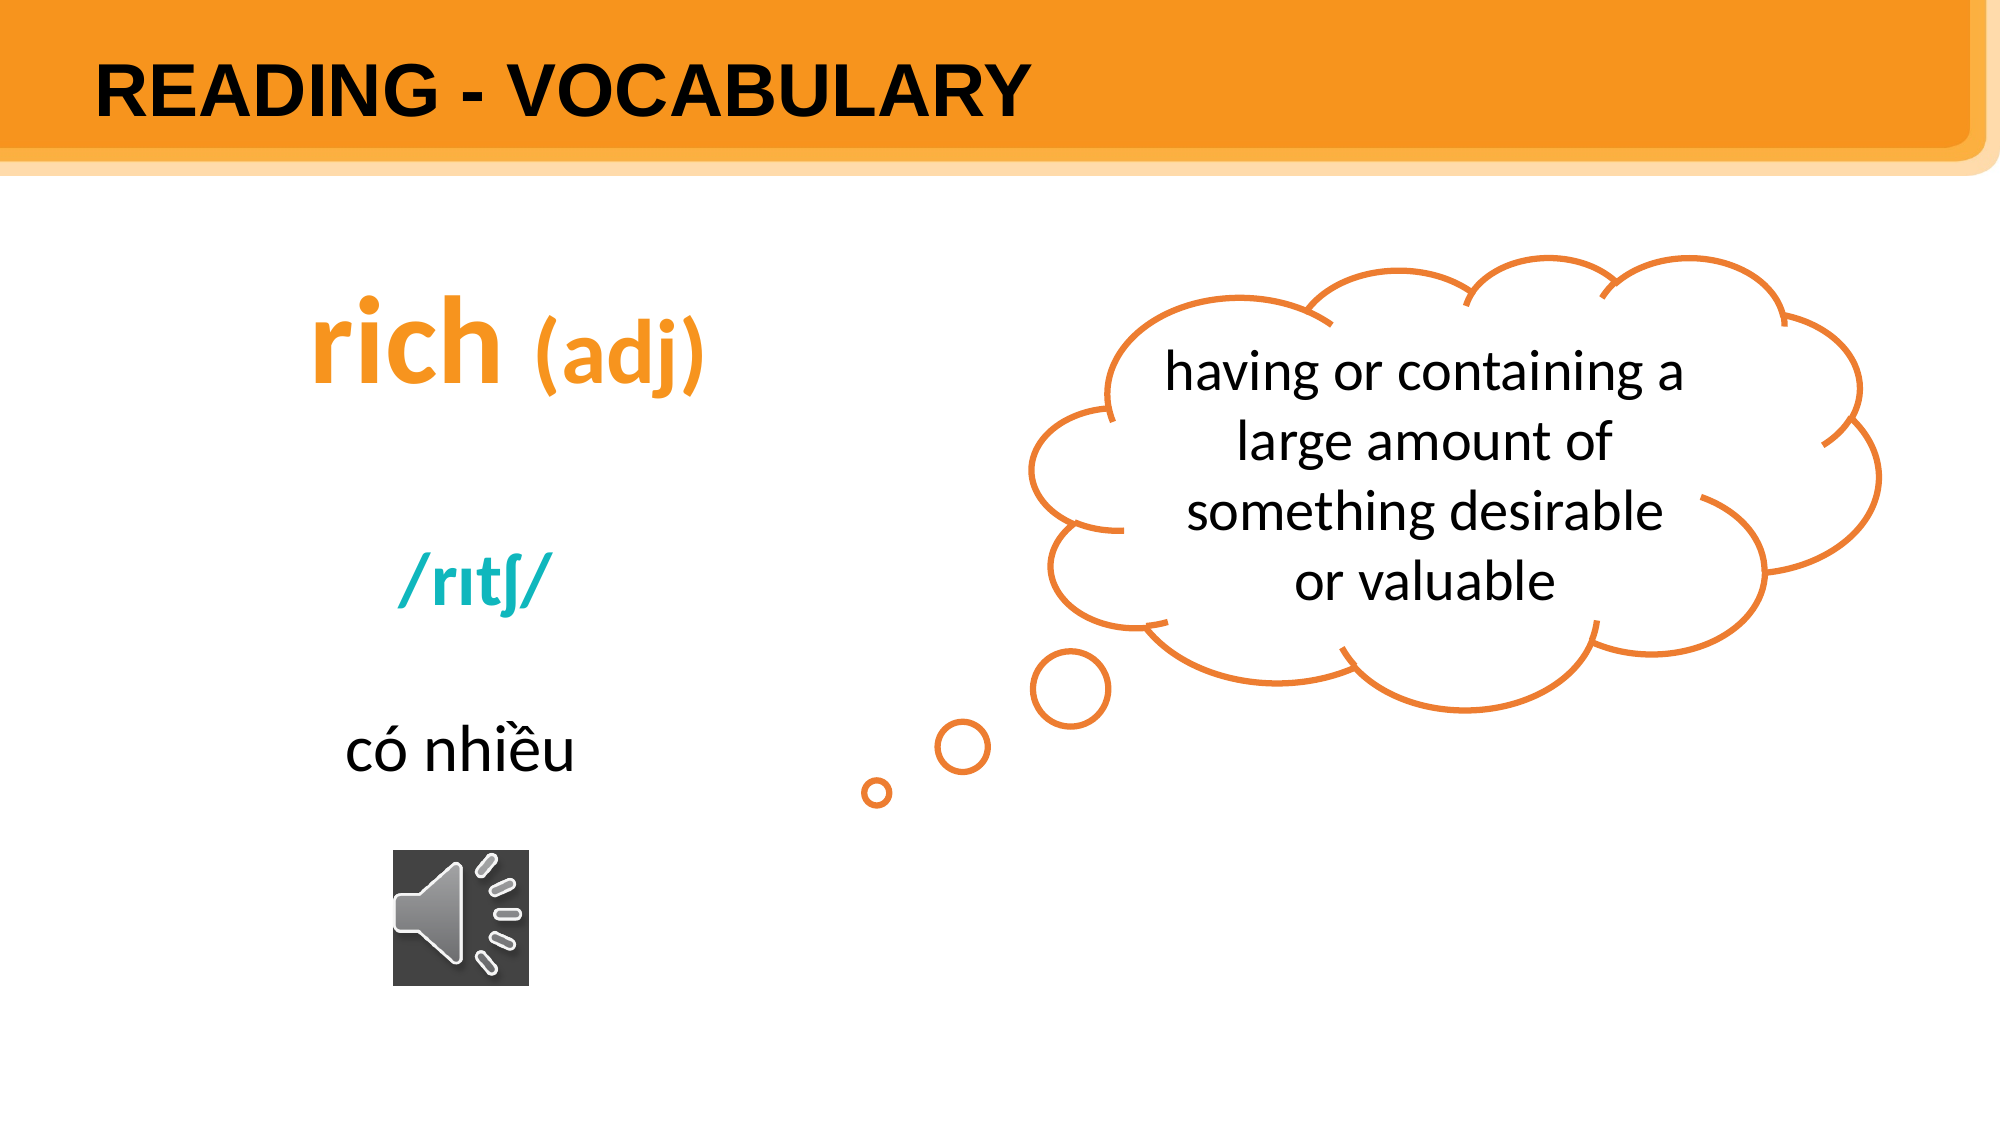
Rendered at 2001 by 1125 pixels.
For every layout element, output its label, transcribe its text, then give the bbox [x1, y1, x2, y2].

picture [0, 0, 2000, 177]
text_box /rɪtʃ/ [383, 522, 585, 628]
text_box having or containing a large amount of something desirable or valuable [1030, 256, 1880, 712]
picture [391, 848, 531, 988]
text_box having or containing a large amount of something desirable or valuable [1031, 650, 1110, 728]
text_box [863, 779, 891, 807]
text_box having or containing a large amount of something desirable or valuable [936, 720, 989, 774]
text_box rich (adj) [79, 260, 938, 428]
text_box có nhiều [55, 697, 868, 793]
